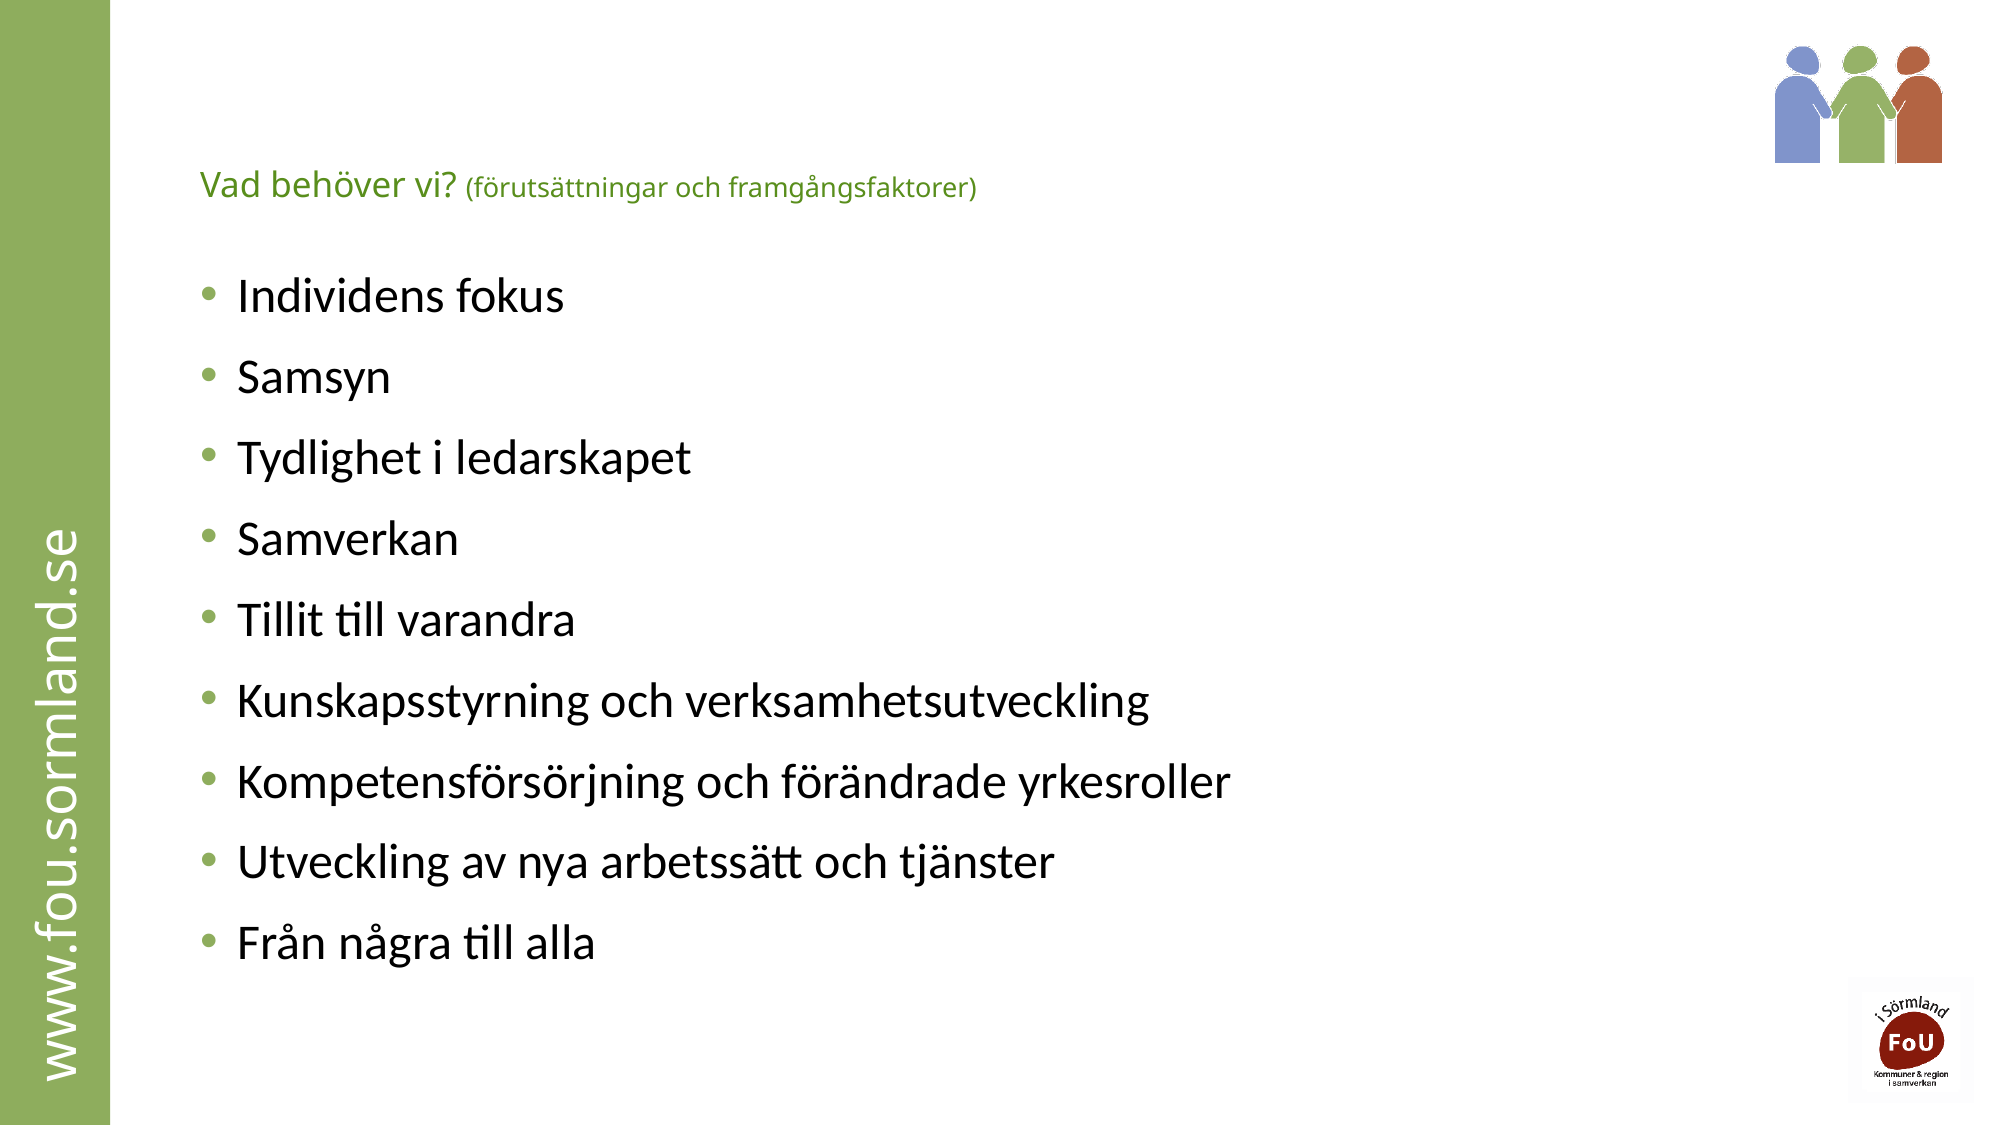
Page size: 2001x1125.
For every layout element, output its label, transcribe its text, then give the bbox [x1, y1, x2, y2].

title Vad behöver vi? (förutsättningar och framgångsfaktorer) [184, 121, 2000, 256]
picture [1773, 44, 1943, 121]
list Individens fokus Samsyn Tydlighet i ledarskapet Samverkan Tillit till varandra Kunskapsstyrning och verksamhetsutveckling Kompetensförsörjning och förändrade yrkesroller Utveckling av nya arbetssätt och tjänster Från några till alla [184, 255, 1910, 1125]
picture [1910, 977, 1974, 1103]
